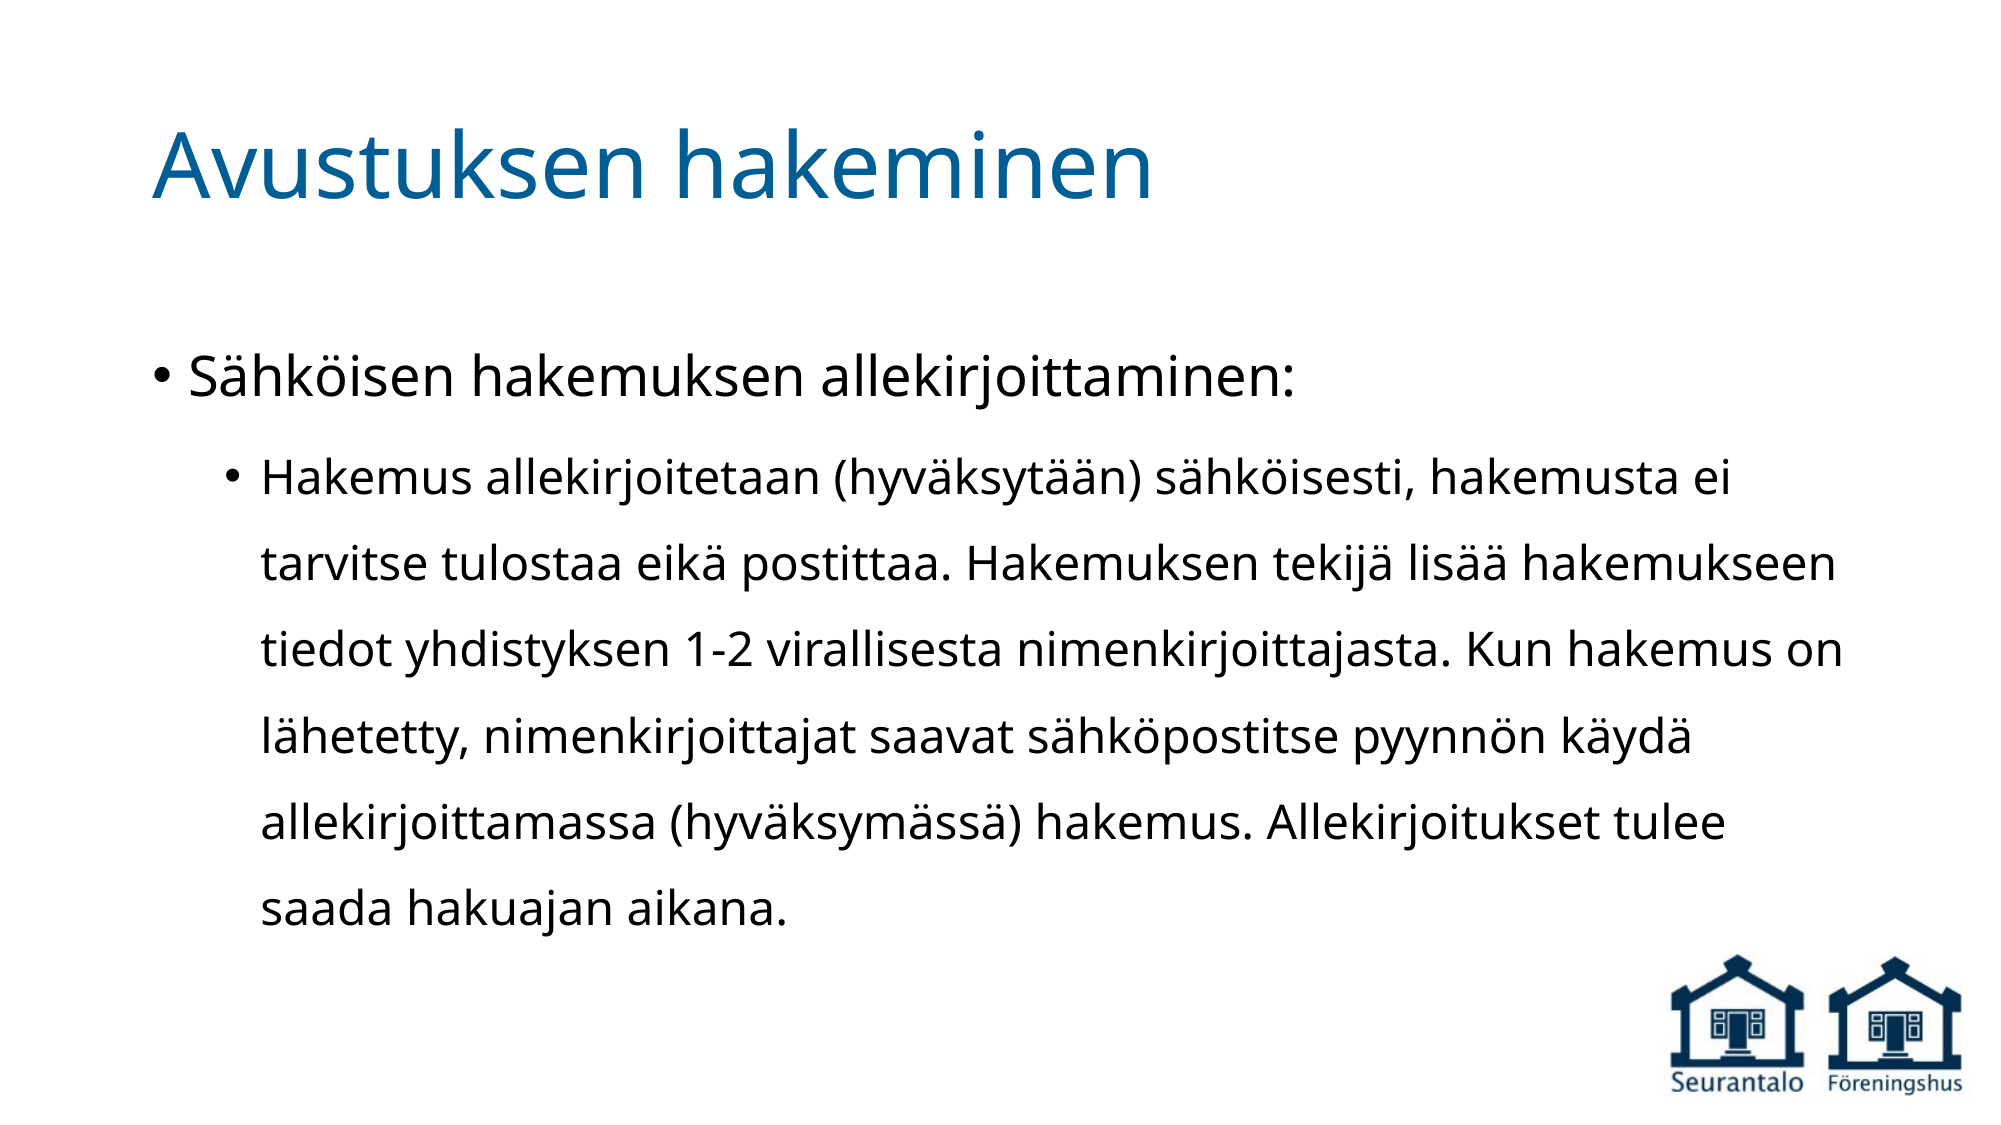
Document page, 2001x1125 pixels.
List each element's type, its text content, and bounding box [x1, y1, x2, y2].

picture [1663, 954, 1979, 1117]
list Sähköisen hakemuksen allekirjoittaminen: Hakemus allekirjoitetaan (hyväksytään) sähköisesti, hakemusta ei tarvitse tulostaa eikä postittaa. Hakemuksen tekijä lisää hakemukseen tiedot yhdistyksen 1-2 virallisesta nimenkirjoittajasta. Kun hakemus on lähetetty, nimenkirjoittajat saavat sähköpostitse pyynnön käydä allekirjoittamassa (hyväksymässä) hakemus. Allekirjoitukset tulee saada hakuajan aikana. [137, 299, 1863, 1014]
title Avustuksen hakeminen [137, 59, 1863, 278]
